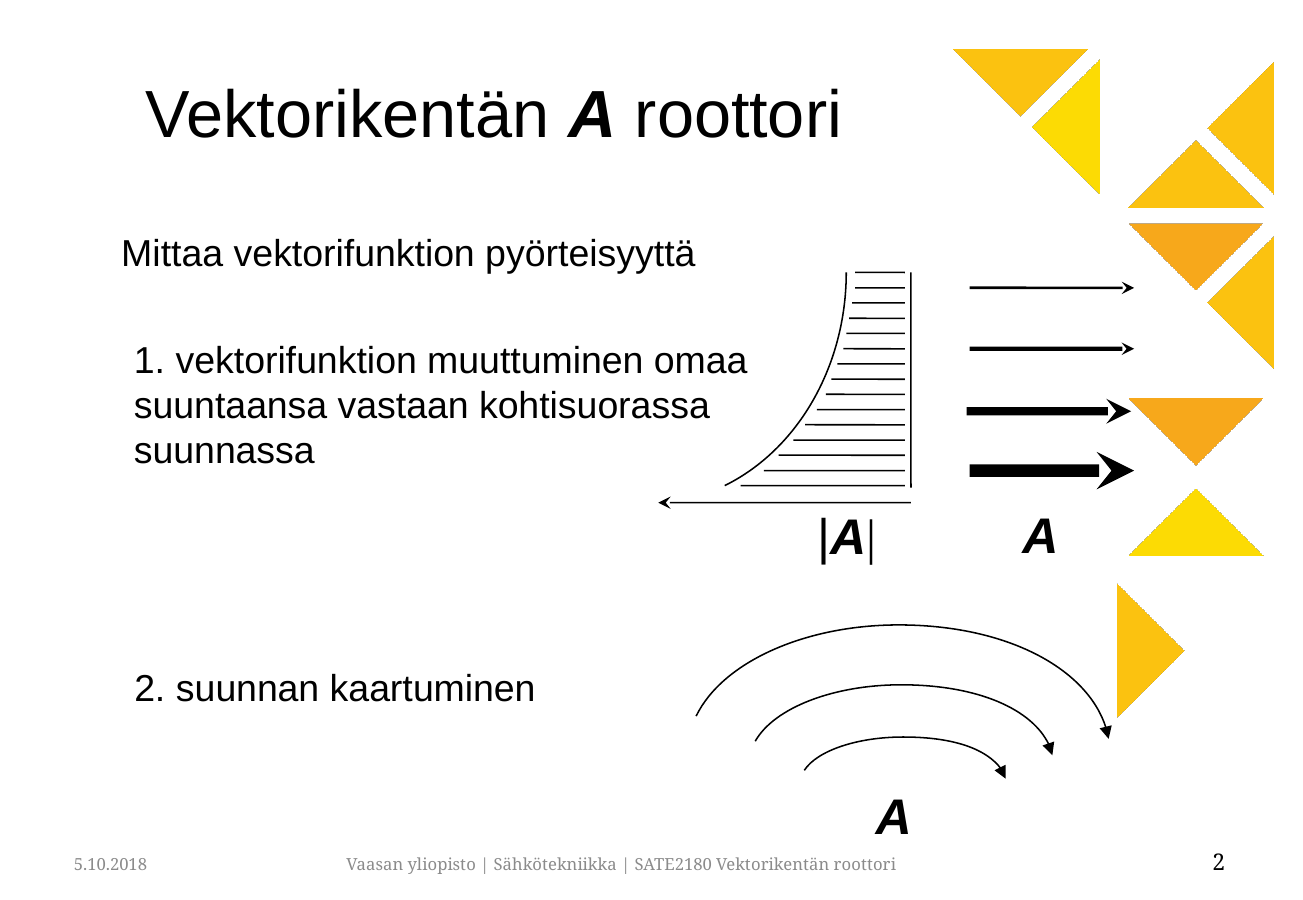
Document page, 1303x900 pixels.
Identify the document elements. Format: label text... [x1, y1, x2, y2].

text_box Mittaa vektorifunktion pyörteisyyttä [107, 222, 806, 323]
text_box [695, 624, 1109, 852]
picture [952, 47, 1274, 720]
title Vektorikentän A roottori [65, 36, 923, 186]
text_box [646, 272, 1135, 561]
slide_number 2 [1018, 839, 1239, 888]
text_box 2. suunnan kaartuminen [119, 656, 690, 757]
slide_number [60, 839, 222, 888]
text_box 1. vektorifunktion muuttuminen omaa suuntaansa vastaan kohtisuorassa suunnassa [119, 328, 641, 504]
footer Vaasan yliopisto | Sähkötekniikka | SATE2180 Vektorikentän roottori [225, 839, 1018, 888]
